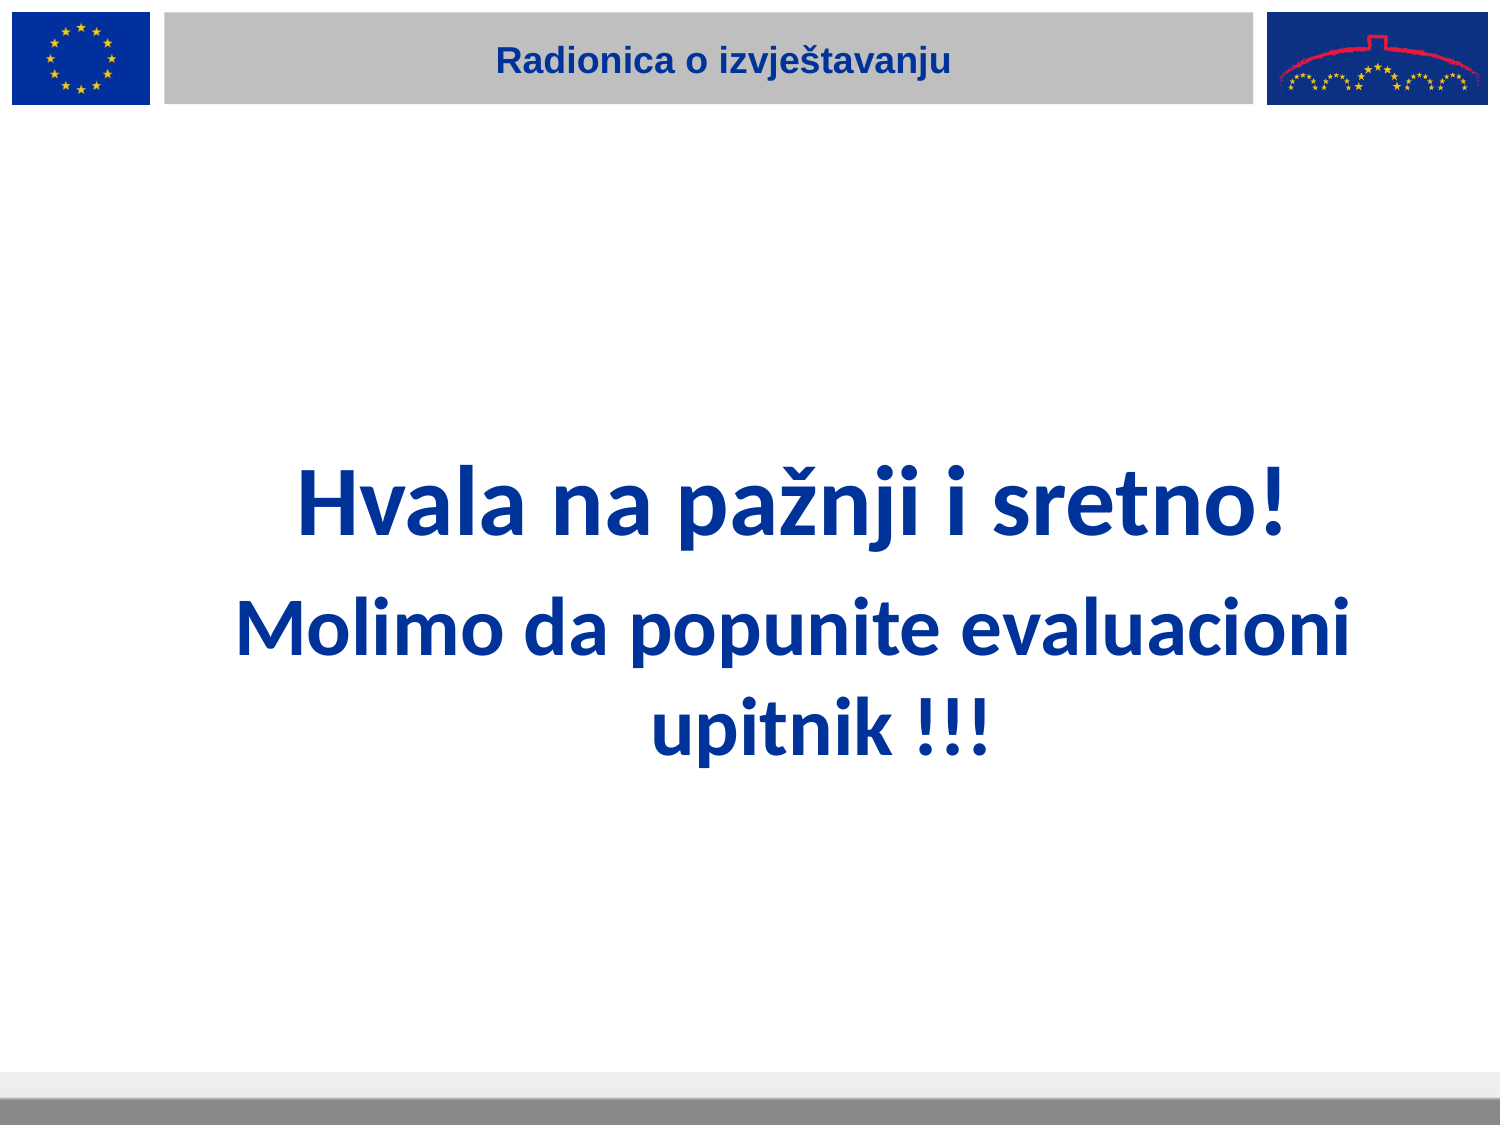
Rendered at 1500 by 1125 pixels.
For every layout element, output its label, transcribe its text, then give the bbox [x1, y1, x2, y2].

text_box Radionica o izvještavanju [480, 28, 968, 89]
list Hvala na pažnji i sretno! Molimo da popunite evaluacioni upitnik !!! [174, 428, 1413, 828]
picture [1267, 12, 1488, 105]
picture [12, 12, 150, 105]
picture [0, 1072, 1500, 1125]
